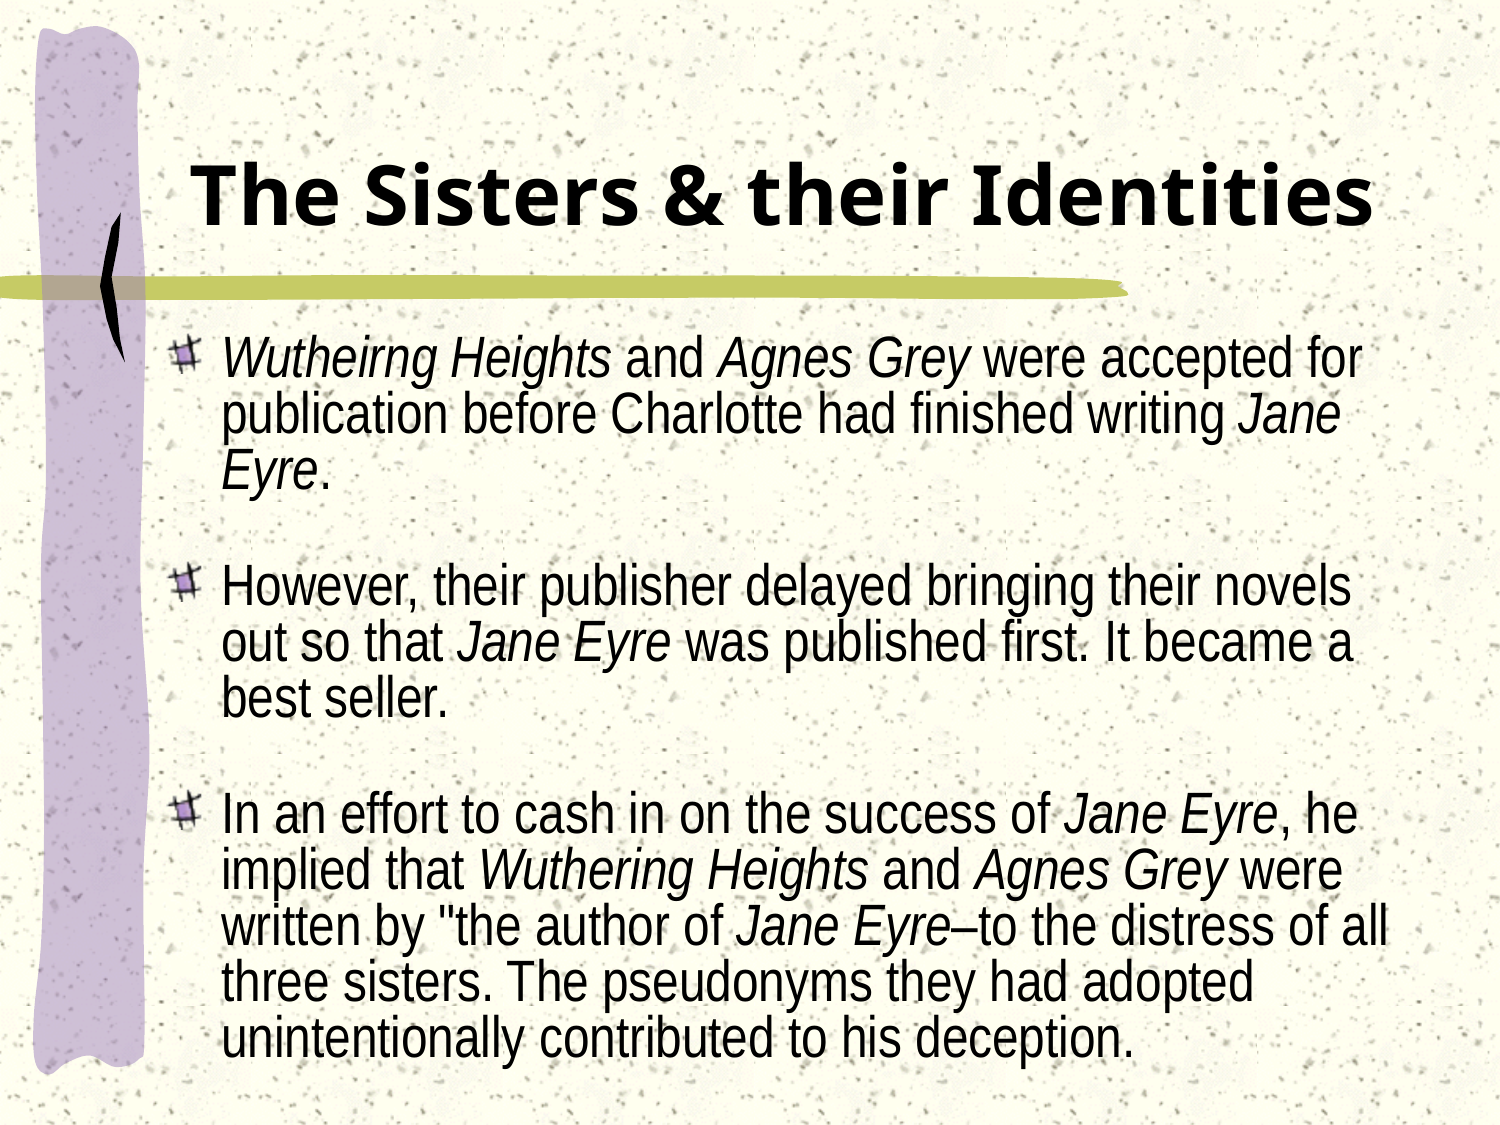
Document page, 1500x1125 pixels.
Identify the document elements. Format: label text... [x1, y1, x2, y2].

picture [165, 332, 206, 374]
title The Sisters & their Identities [174, 62, 1451, 251]
picture [165, 788, 206, 830]
list Wutheirng Heights and Agnes Grey were accepted for publication before Charlotte had finished writing Jane Eyre. However, their publisher delayed bringing their novels out so that Jane Eyre was published first. It became a best seller. In an effort to cash in on the success of Jane Eyre, he implied that Wuthering Heights and Agnes Grey were written by "the author of Jane Eyre–to the distress of all three sisters. The pseudonyms they had adopted unintentionally contributed to his deception. [149, 324, 1438, 1088]
picture [0, 0, 1500, 1125]
picture [165, 560, 206, 602]
